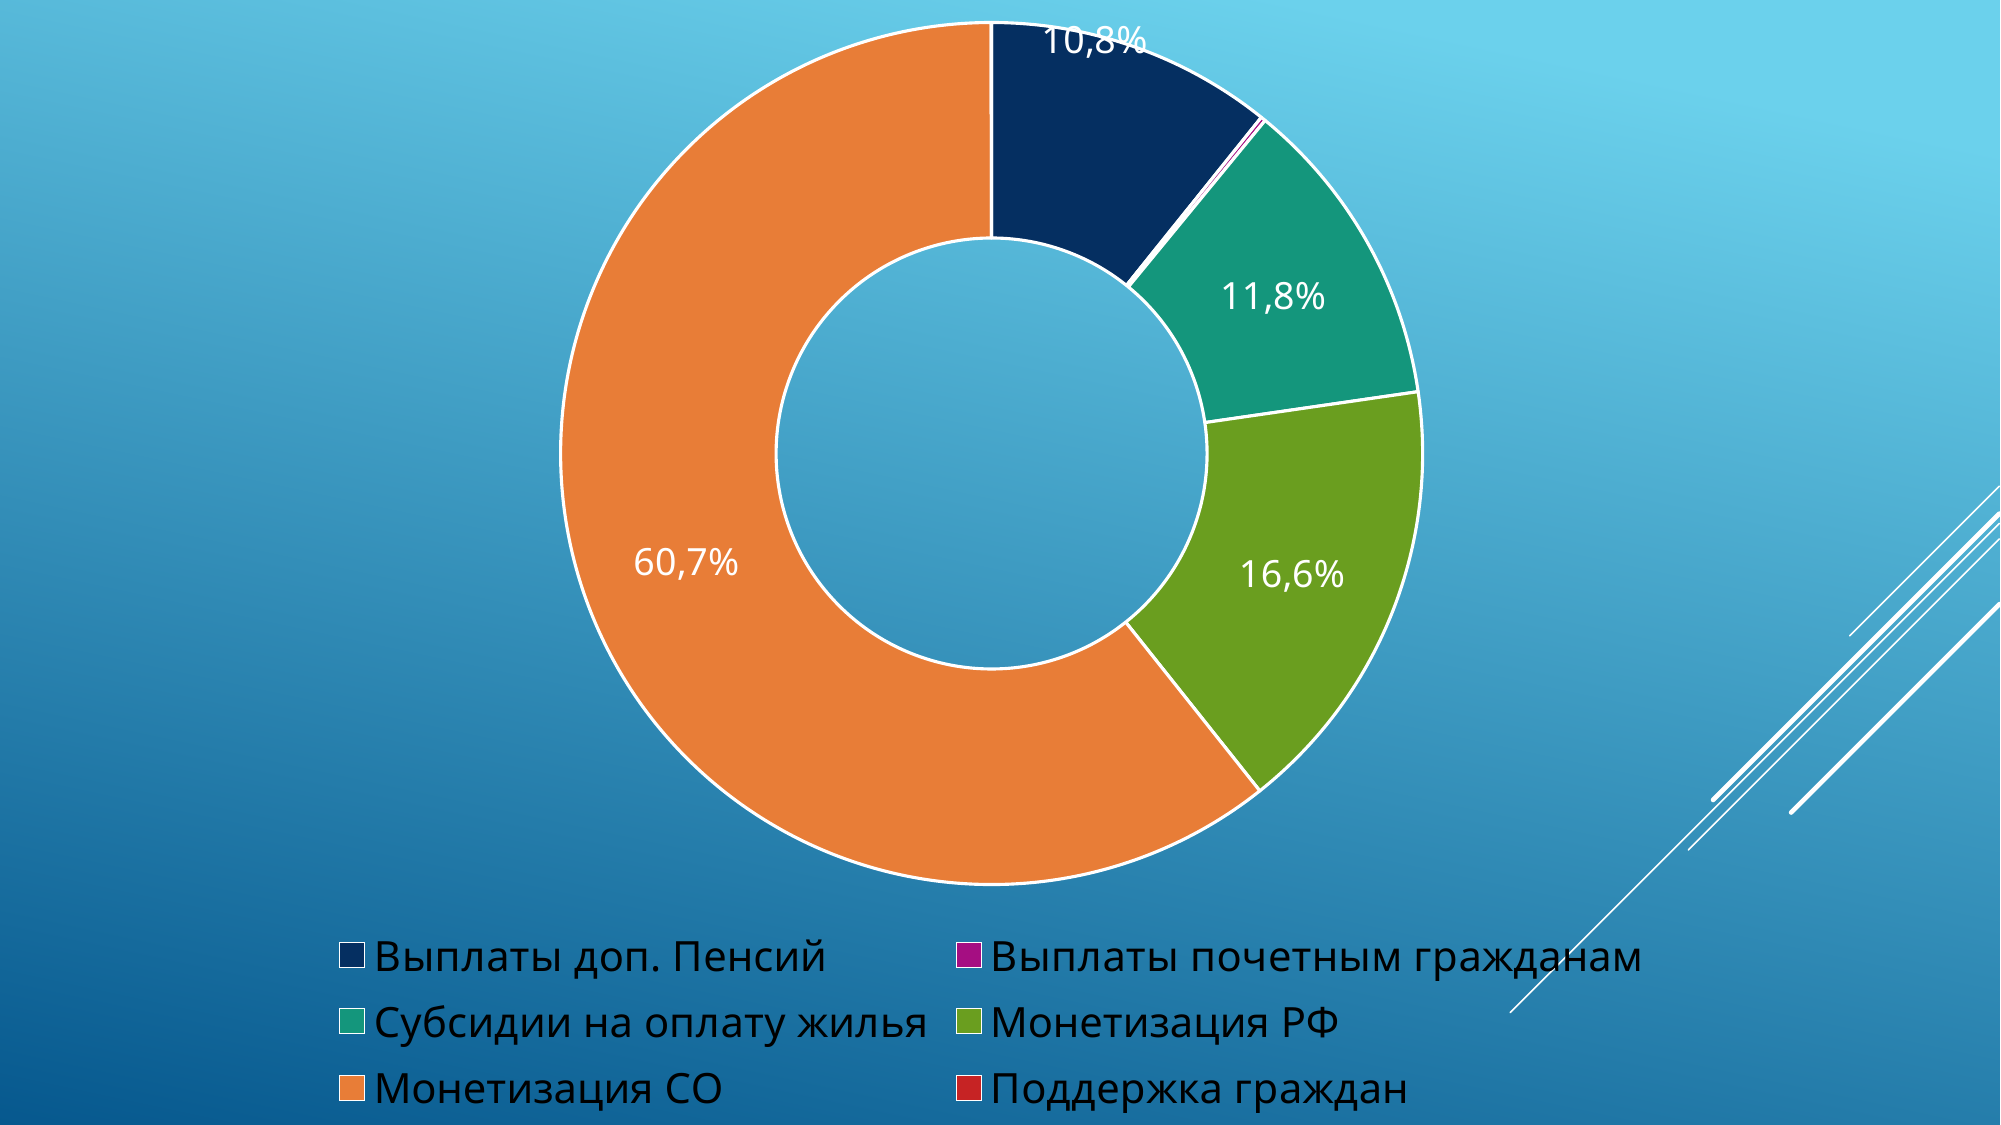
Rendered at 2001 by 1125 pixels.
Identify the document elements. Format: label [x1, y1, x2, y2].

chart [0, 0, 1984, 1125]
